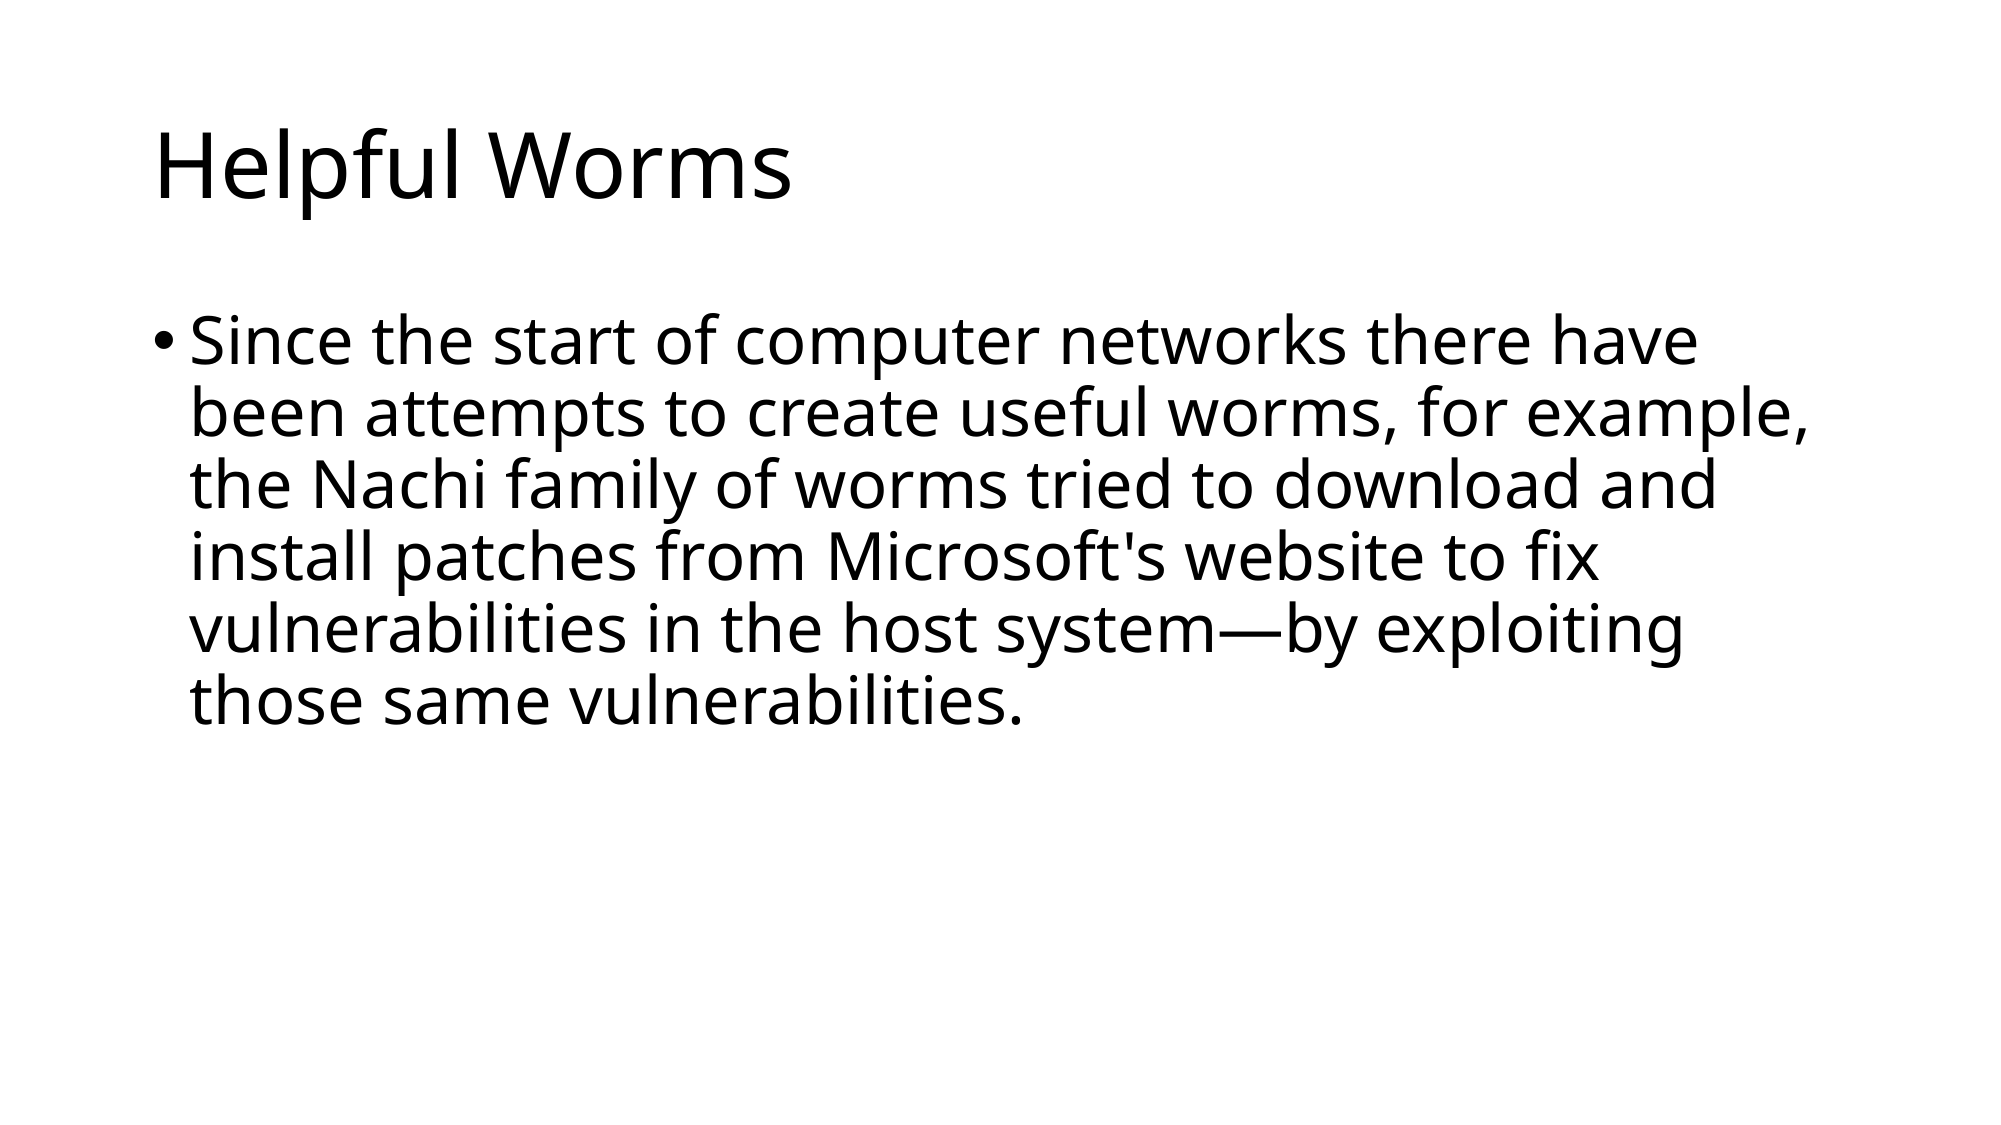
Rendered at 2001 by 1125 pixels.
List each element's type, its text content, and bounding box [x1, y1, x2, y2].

list Since the start of computer networks there have been attempts to create useful worms, for example, the Nachi family of worms tried to download and install patches from Microsoft's website to fix vulnerabilities in the host system—by exploiting those same vulnerabilities. [137, 299, 1863, 1014]
title Helpful Worms [137, 59, 1863, 278]
